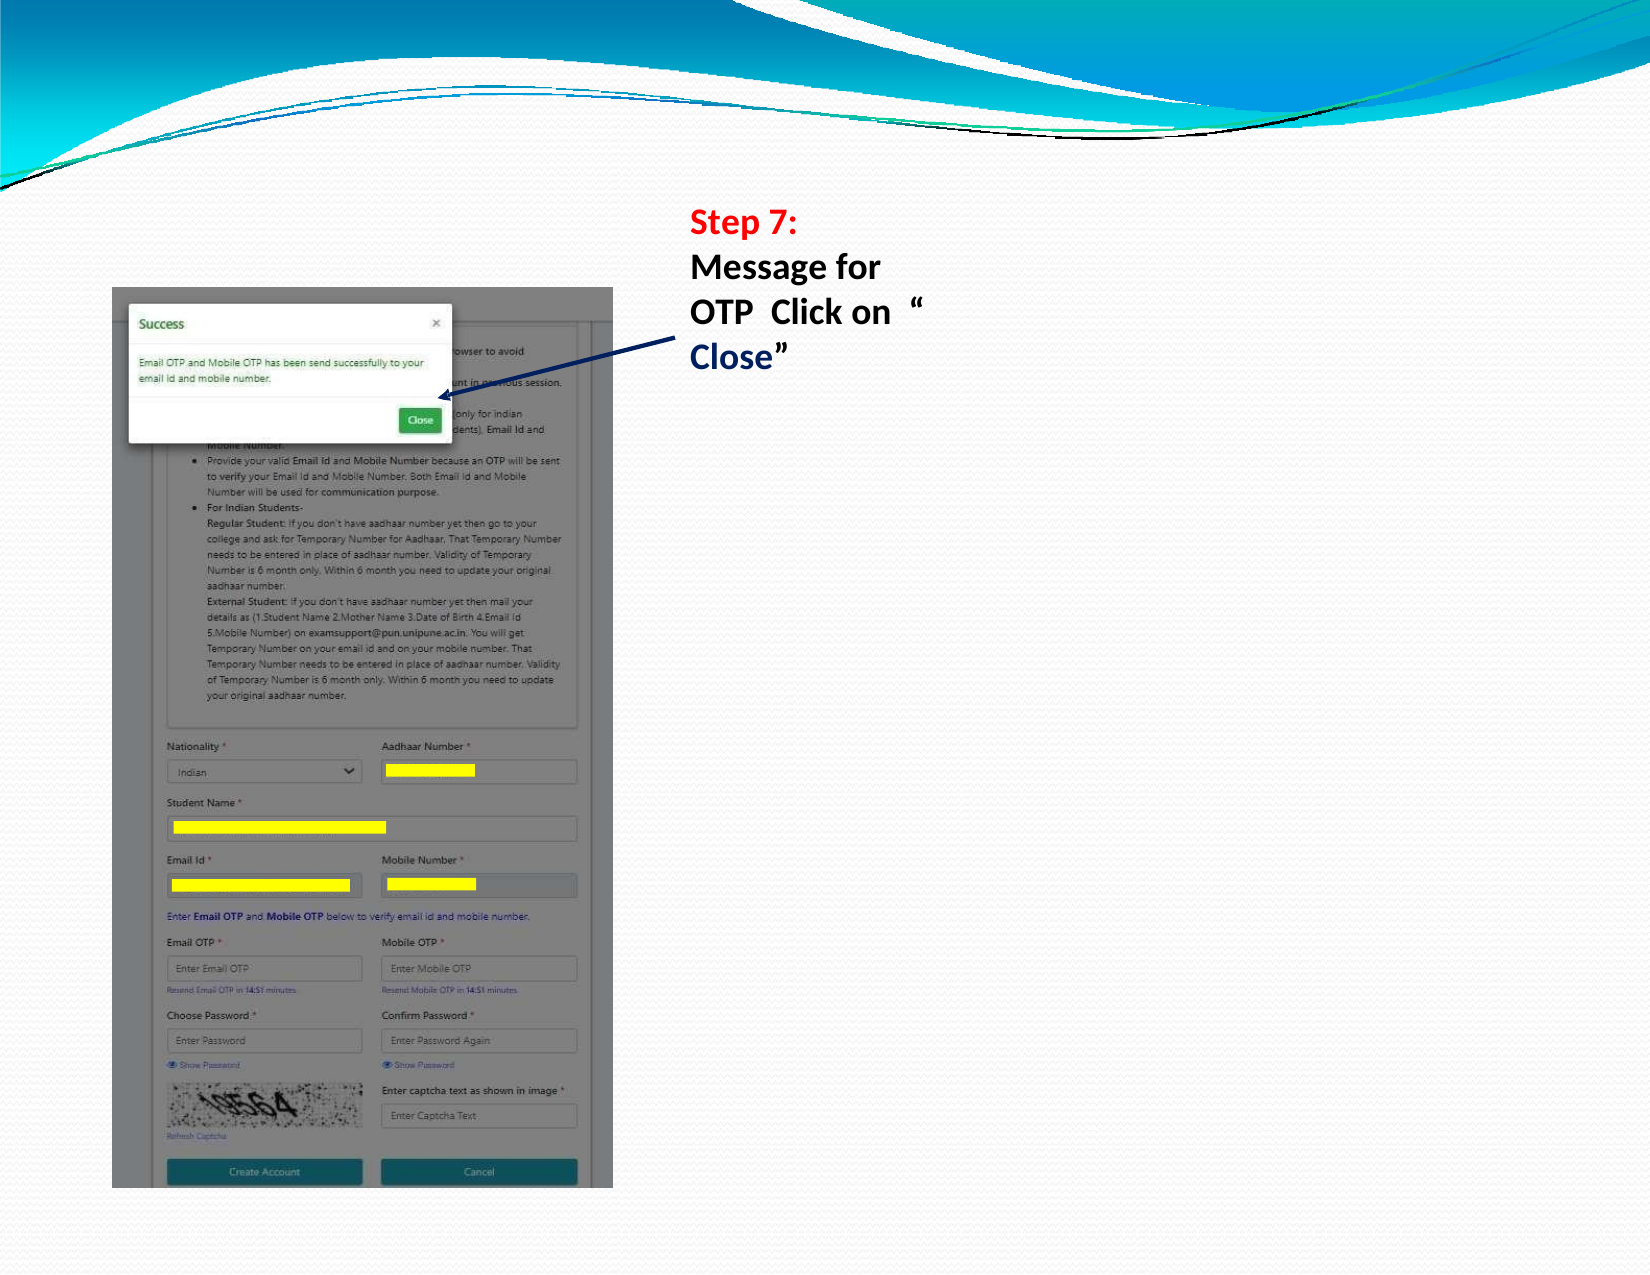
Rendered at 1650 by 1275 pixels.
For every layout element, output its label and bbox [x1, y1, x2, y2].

text_box [112, 286, 676, 1188]
text_box [0, 0, 1650, 1275]
